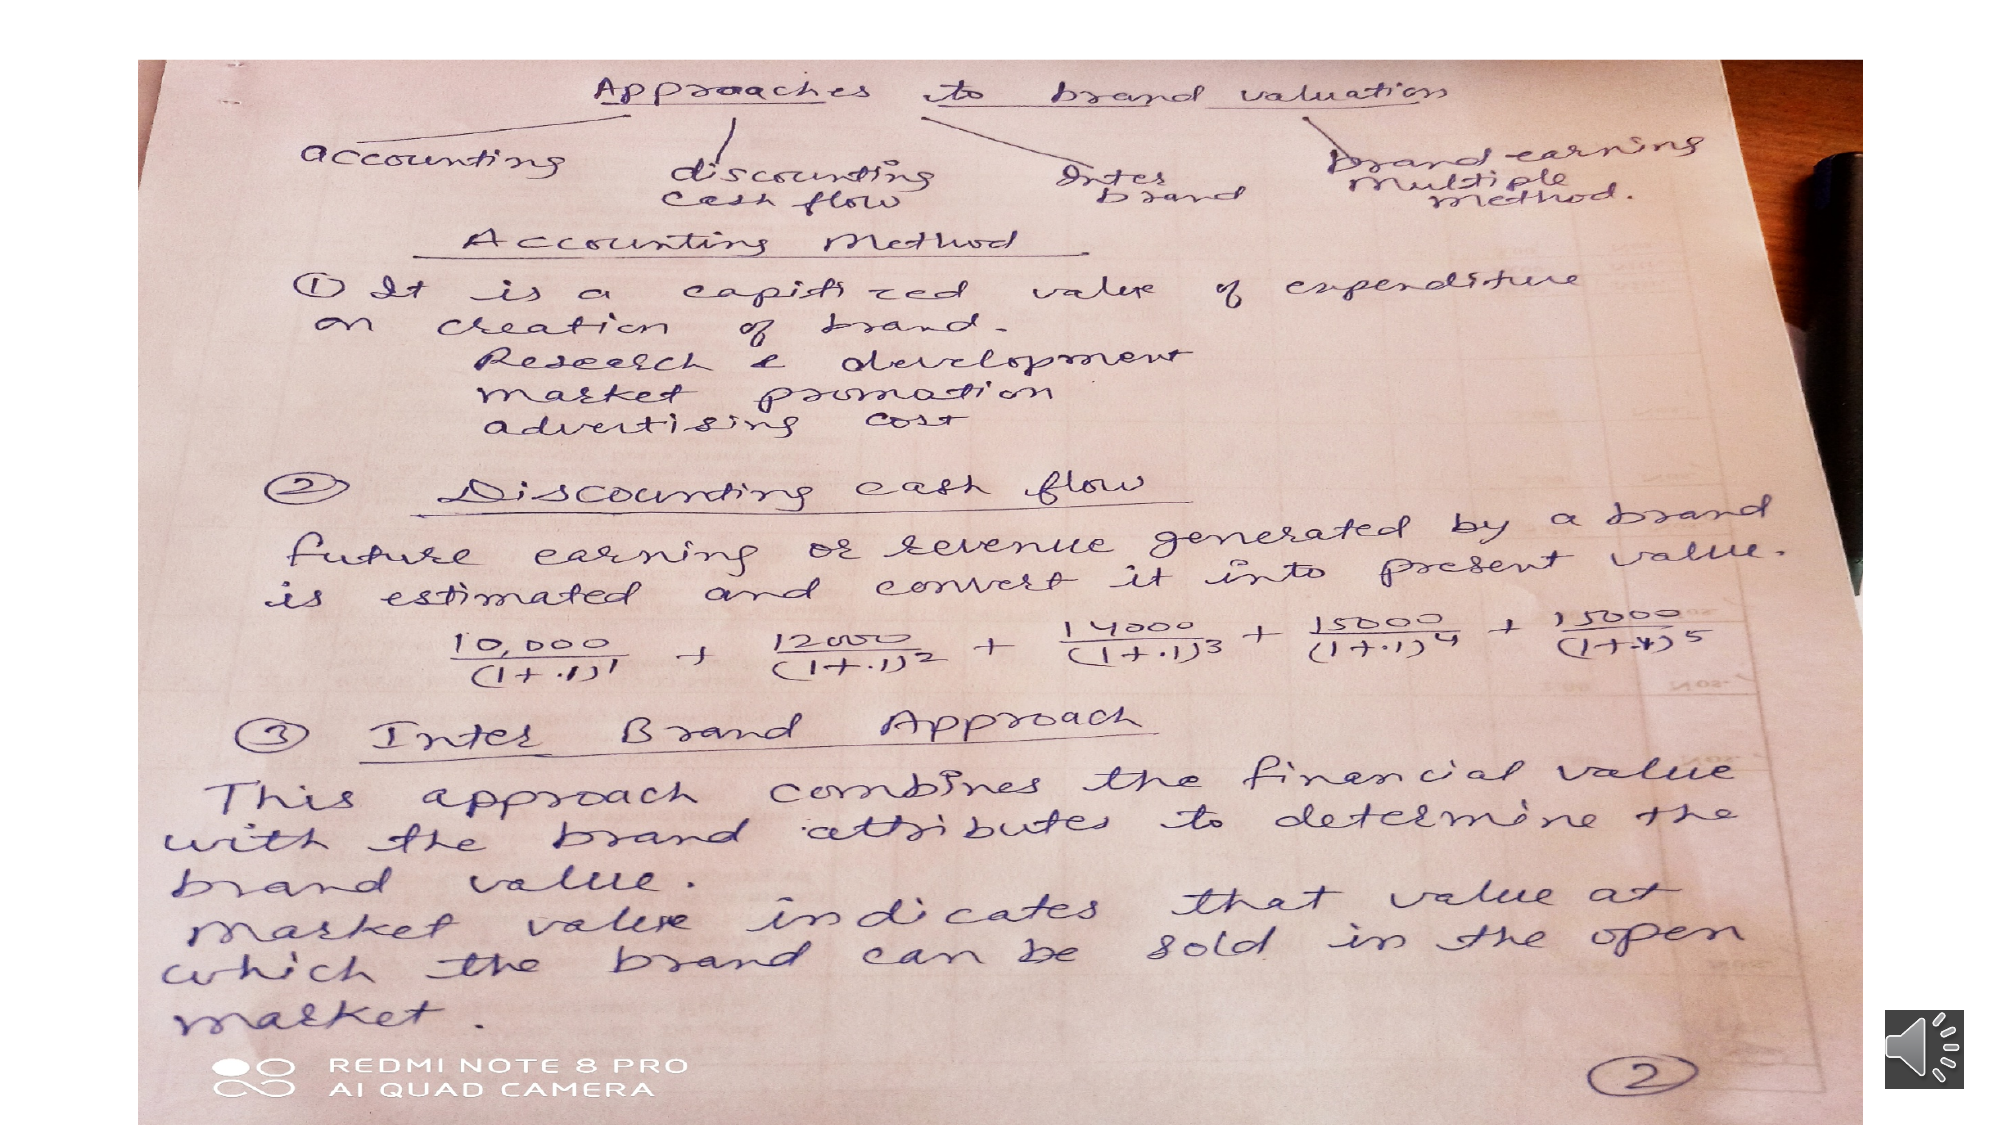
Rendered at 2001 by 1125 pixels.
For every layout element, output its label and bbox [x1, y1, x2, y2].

picture [140, 61, 464, 1125]
picture [1884, 1009, 1965, 1090]
picture [1536, 61, 1861, 1125]
list [464, 0, 1536, 1125]
